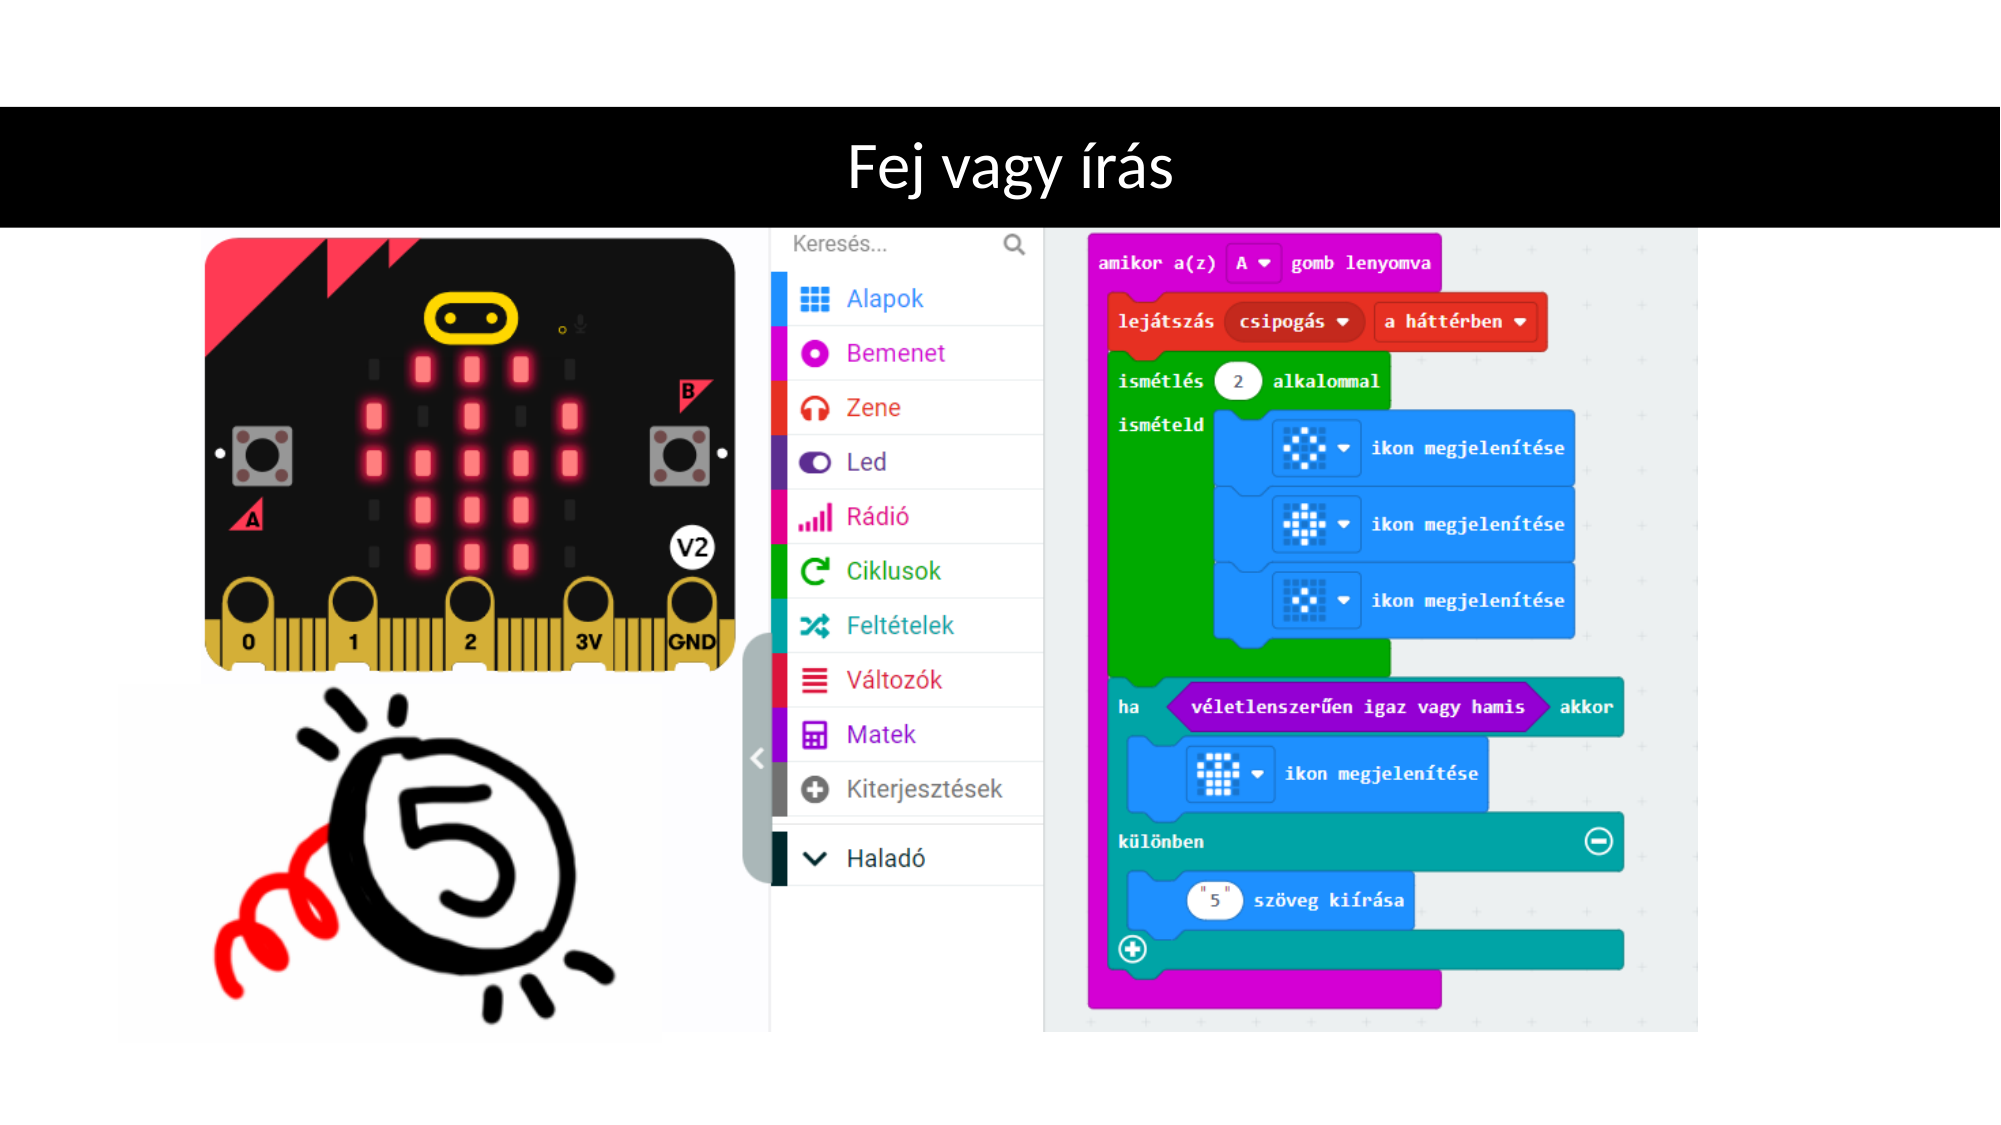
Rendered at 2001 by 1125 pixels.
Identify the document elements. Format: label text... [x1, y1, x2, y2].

text_box [1931, 106, 2000, 228]
title Fej vagy írás [91, 105, 1931, 228]
text_box [0, 106, 91, 228]
picture [118, 227, 1698, 1043]
